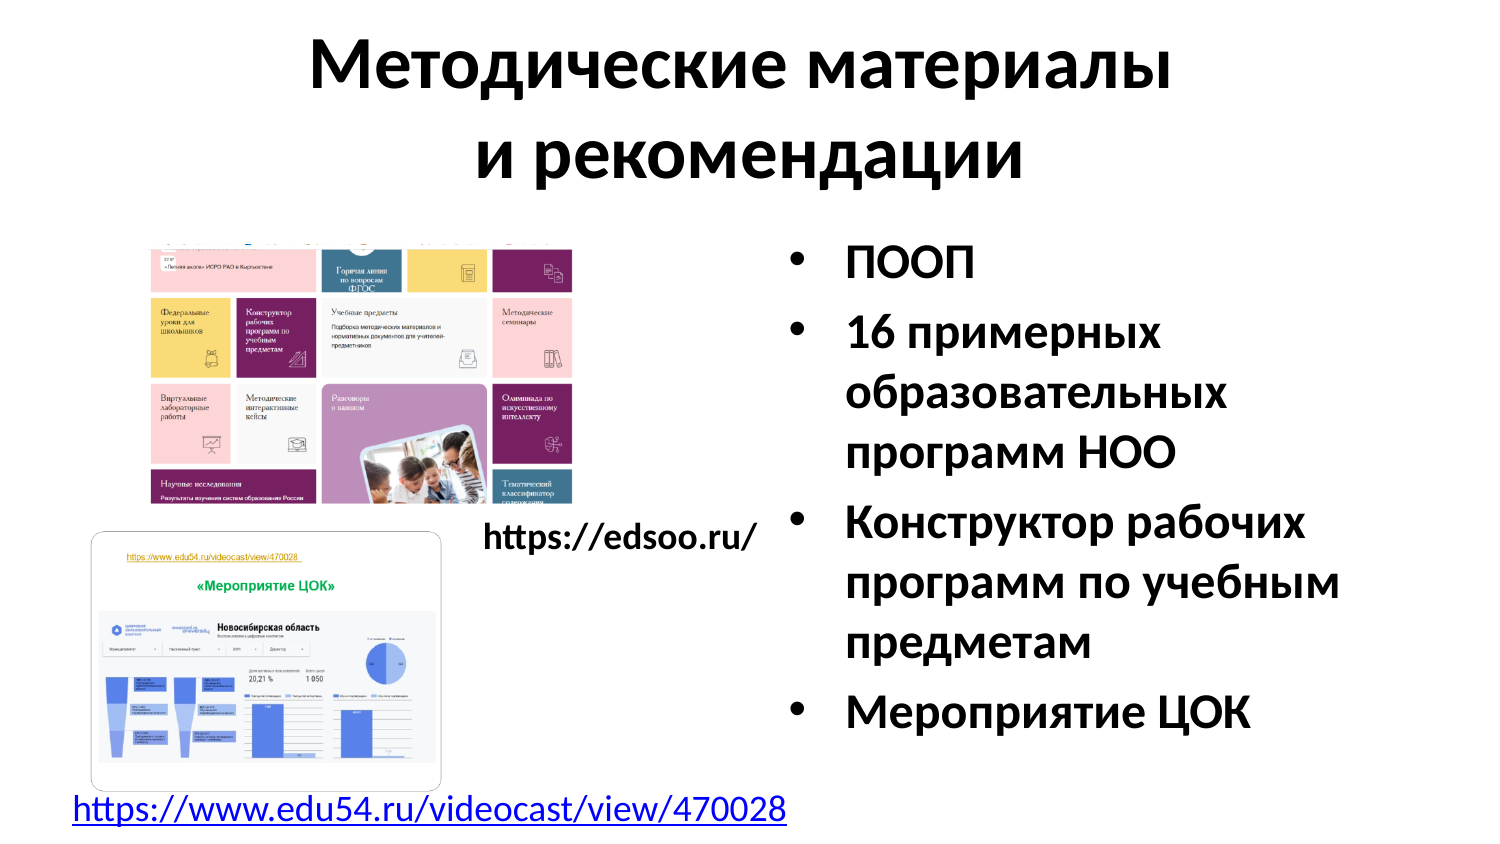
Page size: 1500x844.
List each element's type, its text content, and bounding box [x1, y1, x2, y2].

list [147, 244, 574, 505]
text_box https://www.edu54.ru/videocast/view/470028 [57, 776, 803, 844]
list ПООП 16 примерных образовательных программ НОО Конструктор рабочих программ по учебным предметам Мероприятие ЦОК [773, 221, 1437, 778]
text_box https://edsoo.ru/ [468, 504, 773, 565]
picture [88, 527, 444, 795]
title Методические материалы и рекомендации [75, 33, 1425, 175]
